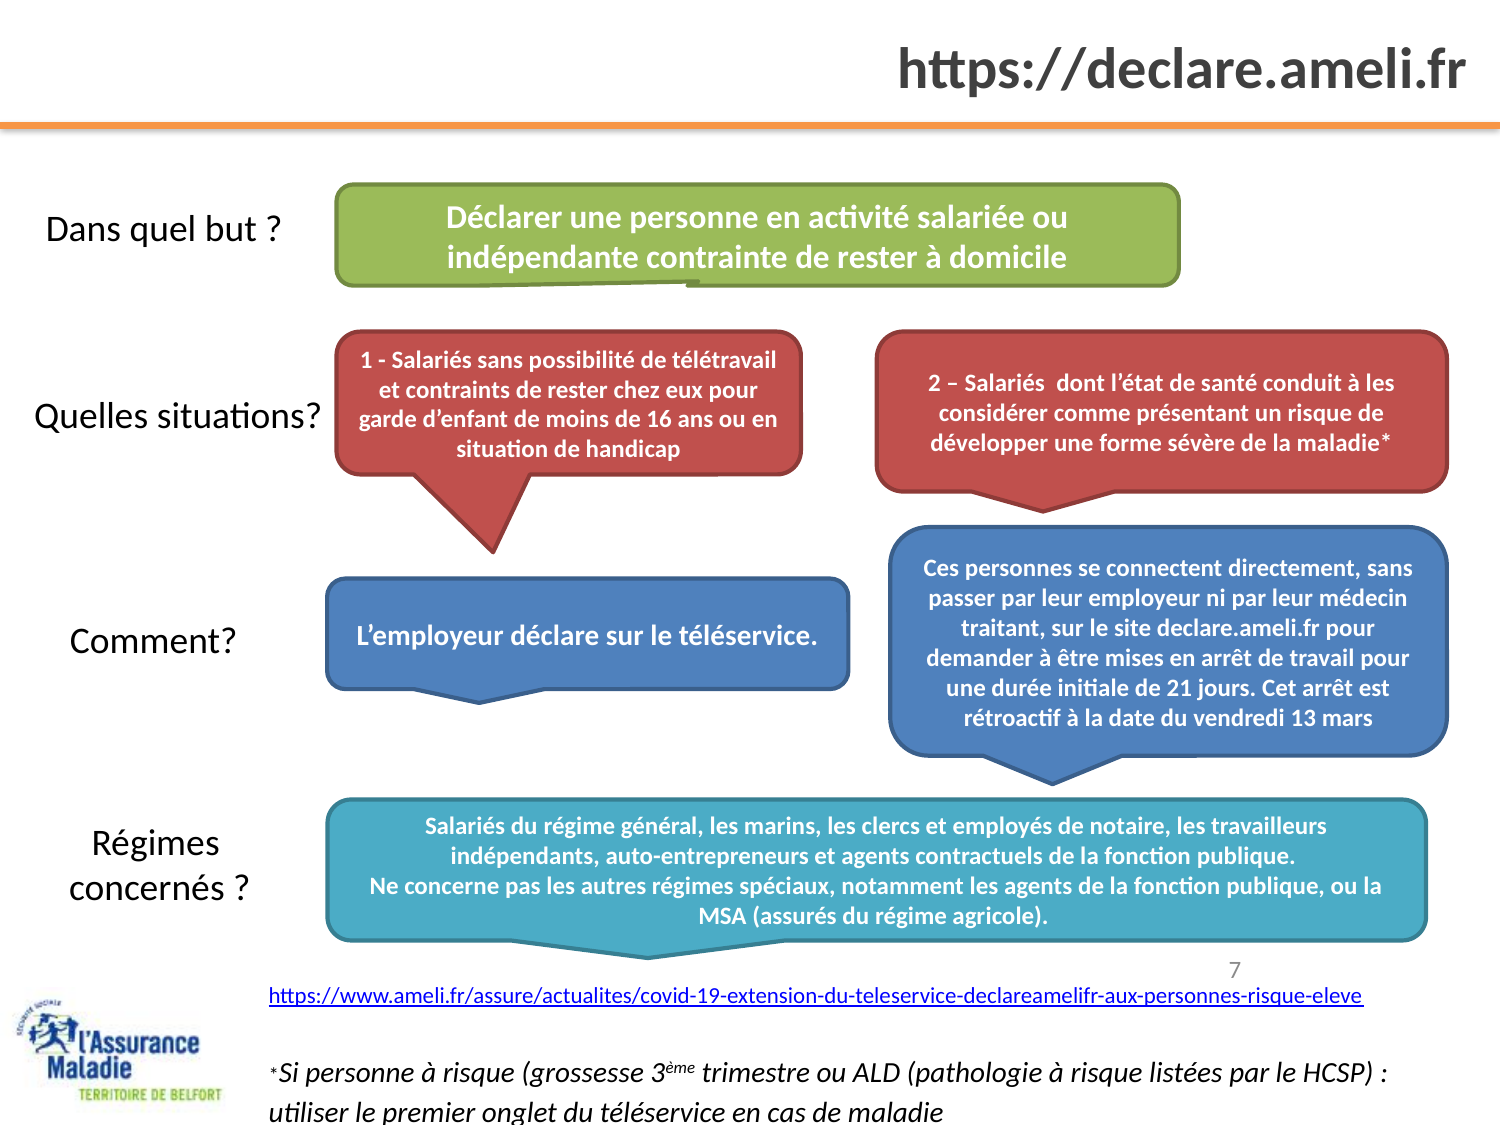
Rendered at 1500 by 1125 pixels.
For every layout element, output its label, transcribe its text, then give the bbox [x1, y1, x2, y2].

text_box Quelles situations? [19, 383, 338, 444]
text_box L’employeur déclare sur le téléservice. [325, 576, 851, 705]
text_box 2 – Salariés dont l’état de santé conduit à les considérer comme présentant un risque de développer une forme sévère de la maladie* [874, 329, 1450, 514]
slide_number 7 [1095, 943, 1257, 973]
text_box Dans quel but ? [31, 196, 299, 256]
picture [0, 979, 252, 1125]
text_box Salariés du régime général, les marins, les clercs et employés de notaire, les travailleurs indépendants, auto-entrepreneurs et agents contractuels de la fonction publique. Ne concerne pas les autres régimes spéciaux, notamment les agents de la fonction publique, ou la MSA (assurés du régime agricole). [325, 797, 1429, 961]
text_box Comment? [55, 608, 253, 668]
text_box Déclarer une personne en activité salariée ou indépendante contrainte de rester à domicile [334, 182, 1181, 288]
text_box Régimes concernés ? [54, 810, 266, 916]
text_box 1 - Salariés sans possibilité de télétravail et contraints de rester chez eux pour garde d’enfant de moins de 16 ans ou en situation de handicap [334, 329, 804, 555]
text_box Ces personnes se connectent directement, sans passer par leur employeur ni par leur médecin traitant, sur le site declare.ameli.fr pour demander à être mises en arrêt de travail pour une durée initiale de 21 jours. Cet arrêt est rétroactif à la date du vendredi 13 mars [888, 524, 1450, 787]
text_box https://www.ameli.fr/assure/actualites/covid-19-extension-du-teleservice-declareamelifr-aux-personnes-risque-eleve *Si personne à risque (grossesse 3ème trimestre ou ALD (pathologie à risque listées par le HCSP) : utiliser le premier onglet du téléservice en cas de maladie [253, 973, 1500, 1125]
title https://declare.ameli.fr [132, 7, 1483, 124]
